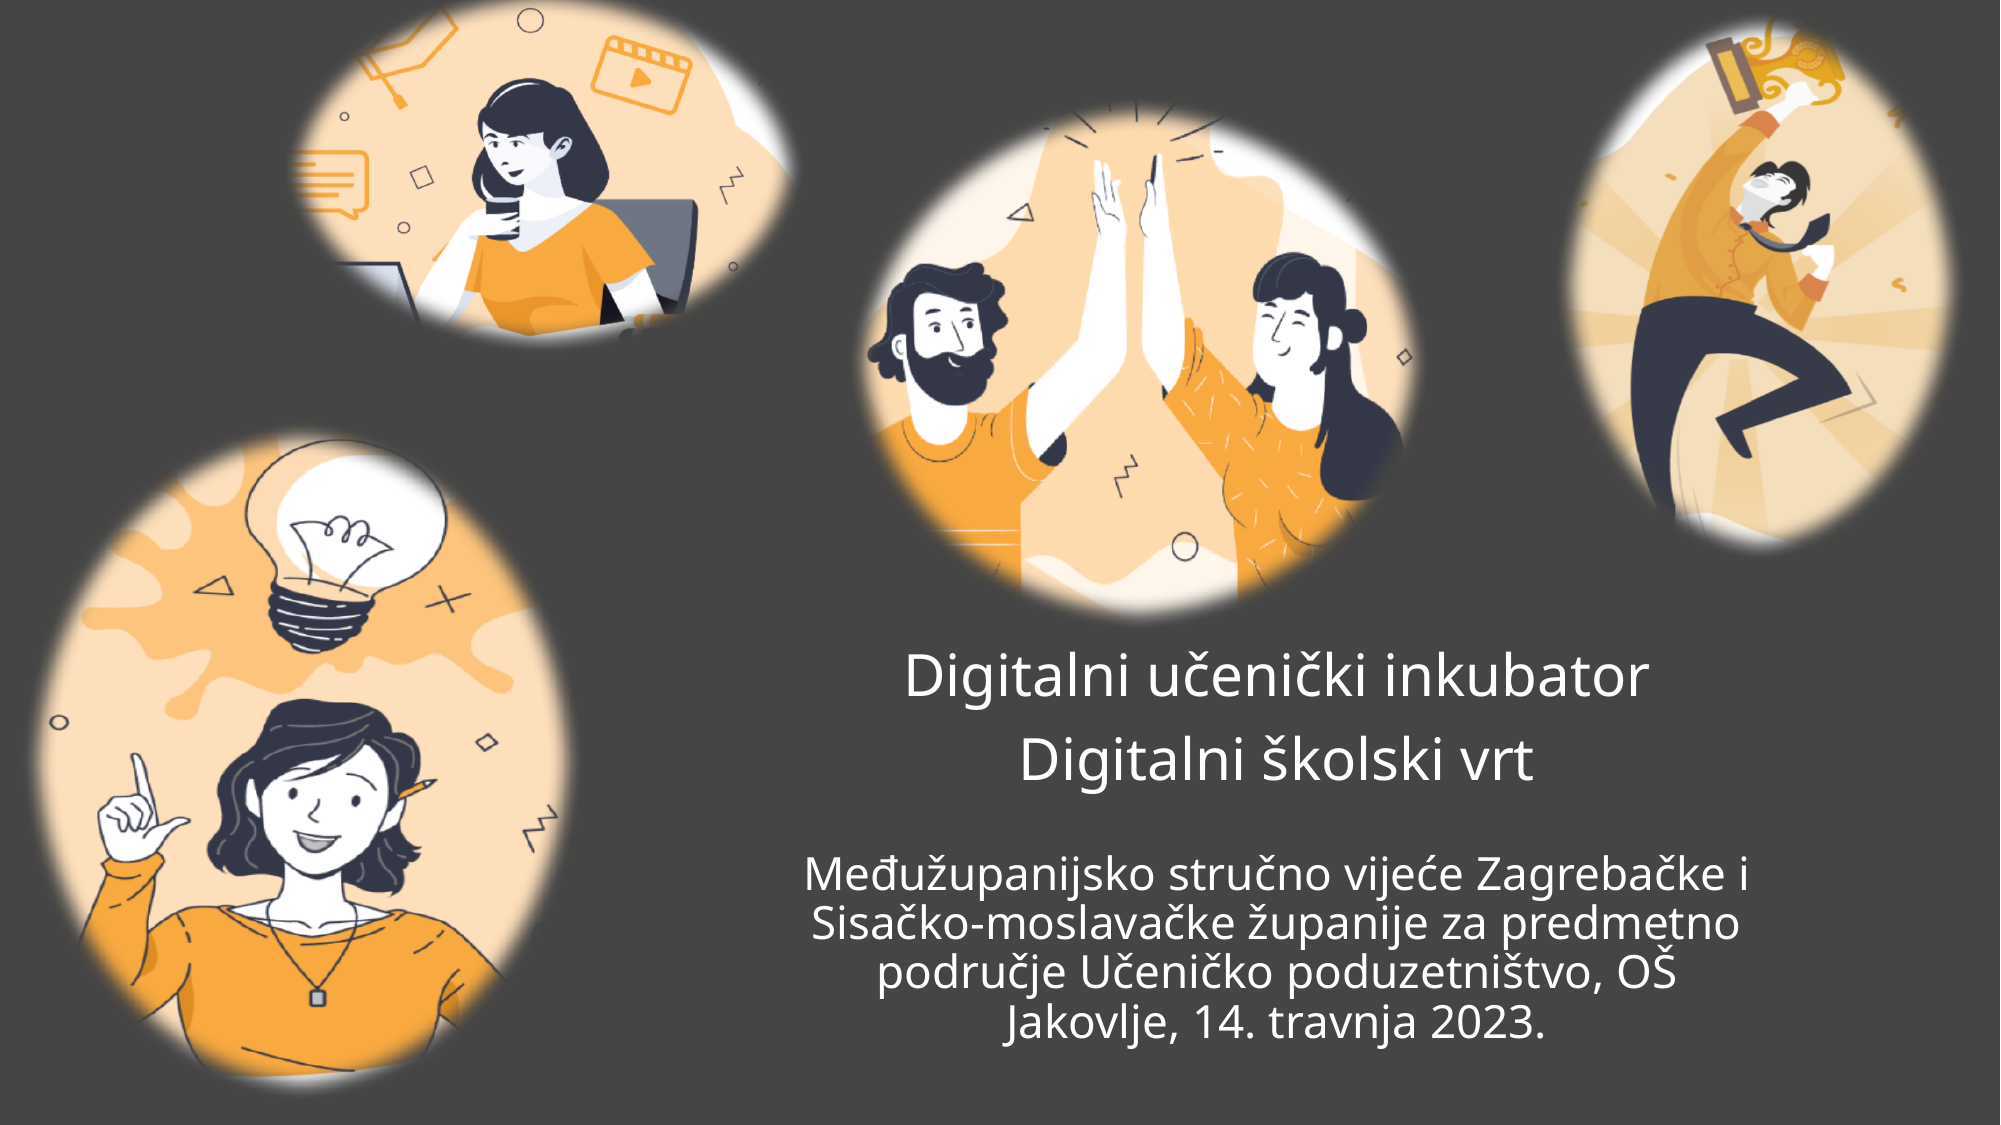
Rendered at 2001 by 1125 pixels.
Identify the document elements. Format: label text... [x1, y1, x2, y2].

picture [280, 0, 808, 356]
title Međužupanijsko stručno vijeće Zagrebačke i Sisačko-moslavačke županije za predmetno područje Učeničko poduzetništvo, OŠ Jakovlje, 14. travnja 2023. [782, 843, 1772, 1067]
picture [20, 419, 585, 1102]
picture [1552, 8, 1968, 563]
subtitle Digitalni učenički inkubator Digitalni školski vrt [782, 604, 1772, 801]
picture [846, 95, 1431, 631]
